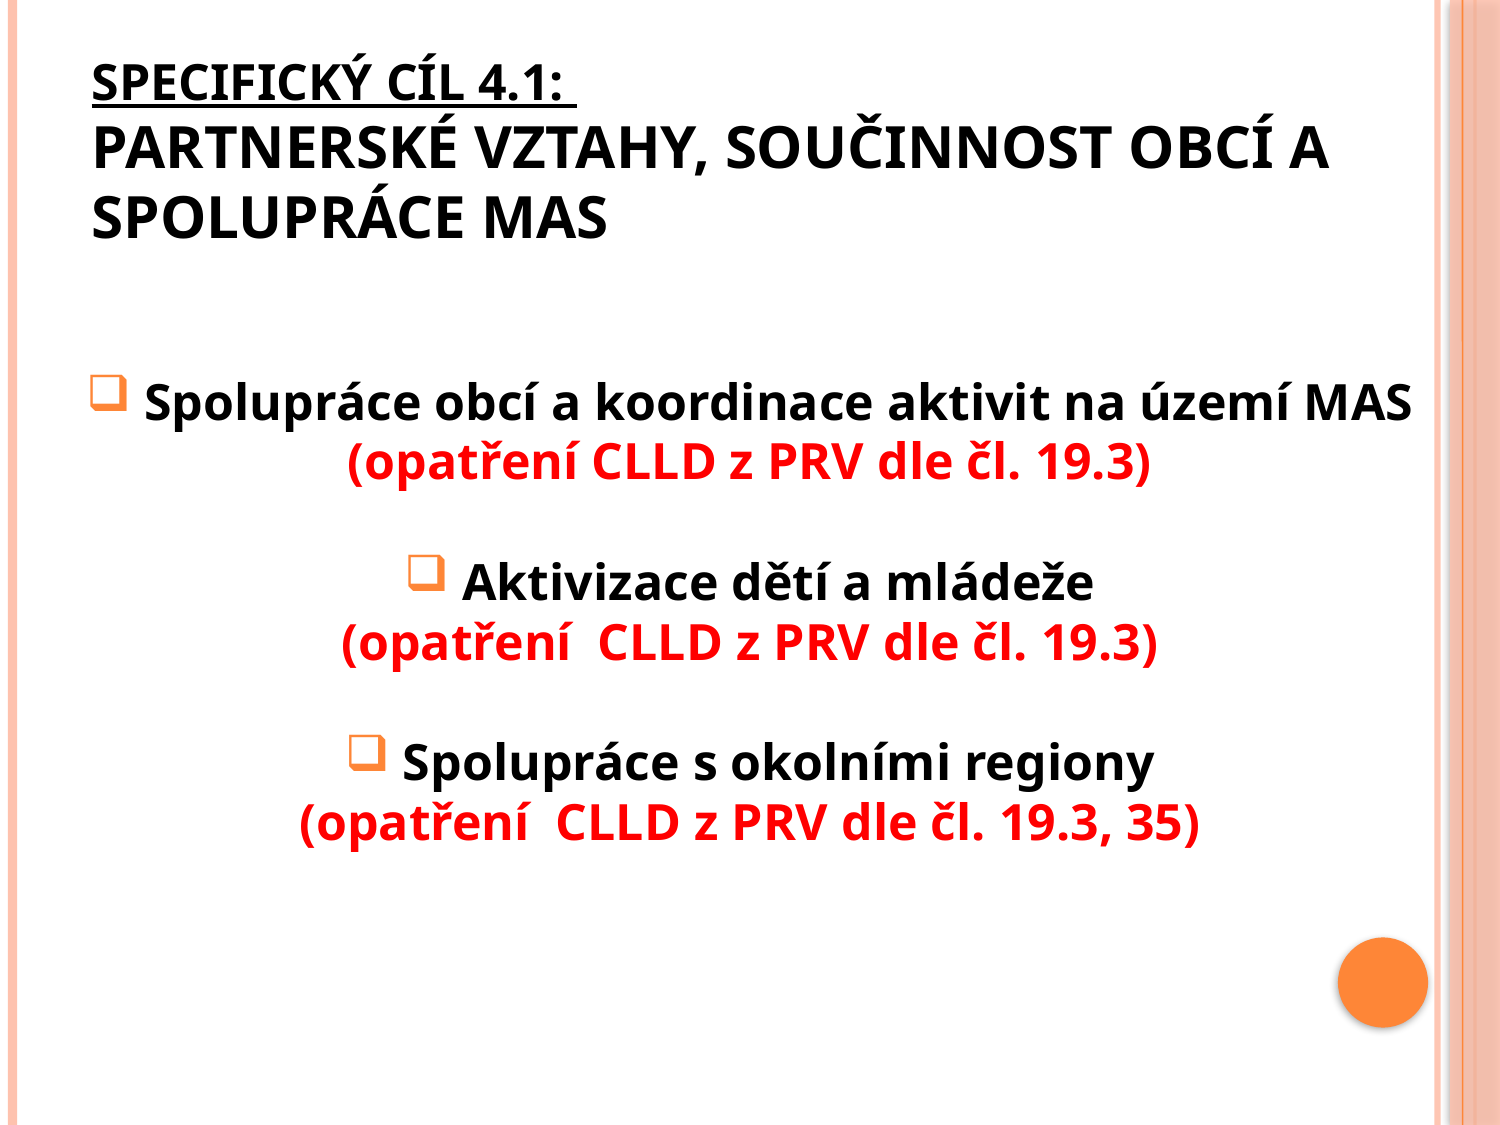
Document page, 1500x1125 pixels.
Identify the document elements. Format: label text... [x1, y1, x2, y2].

title Specifický cíl 4.1: Partnerské vztahy, součinnost obcí a spolupráce MAS [76, 31, 1412, 258]
text_box Spolupráce obcí a koordinace aktivit na území MAS (opatření CLLD z PRV dle čl. 19.3) Aktivizace dětí a mládeže (opatření CLLD z PRV dle čl. 19.3) Spolupráce s okolními regiony (opatření CLLD z PRV dle čl. 19.3, 35) [0, 302, 1500, 1125]
